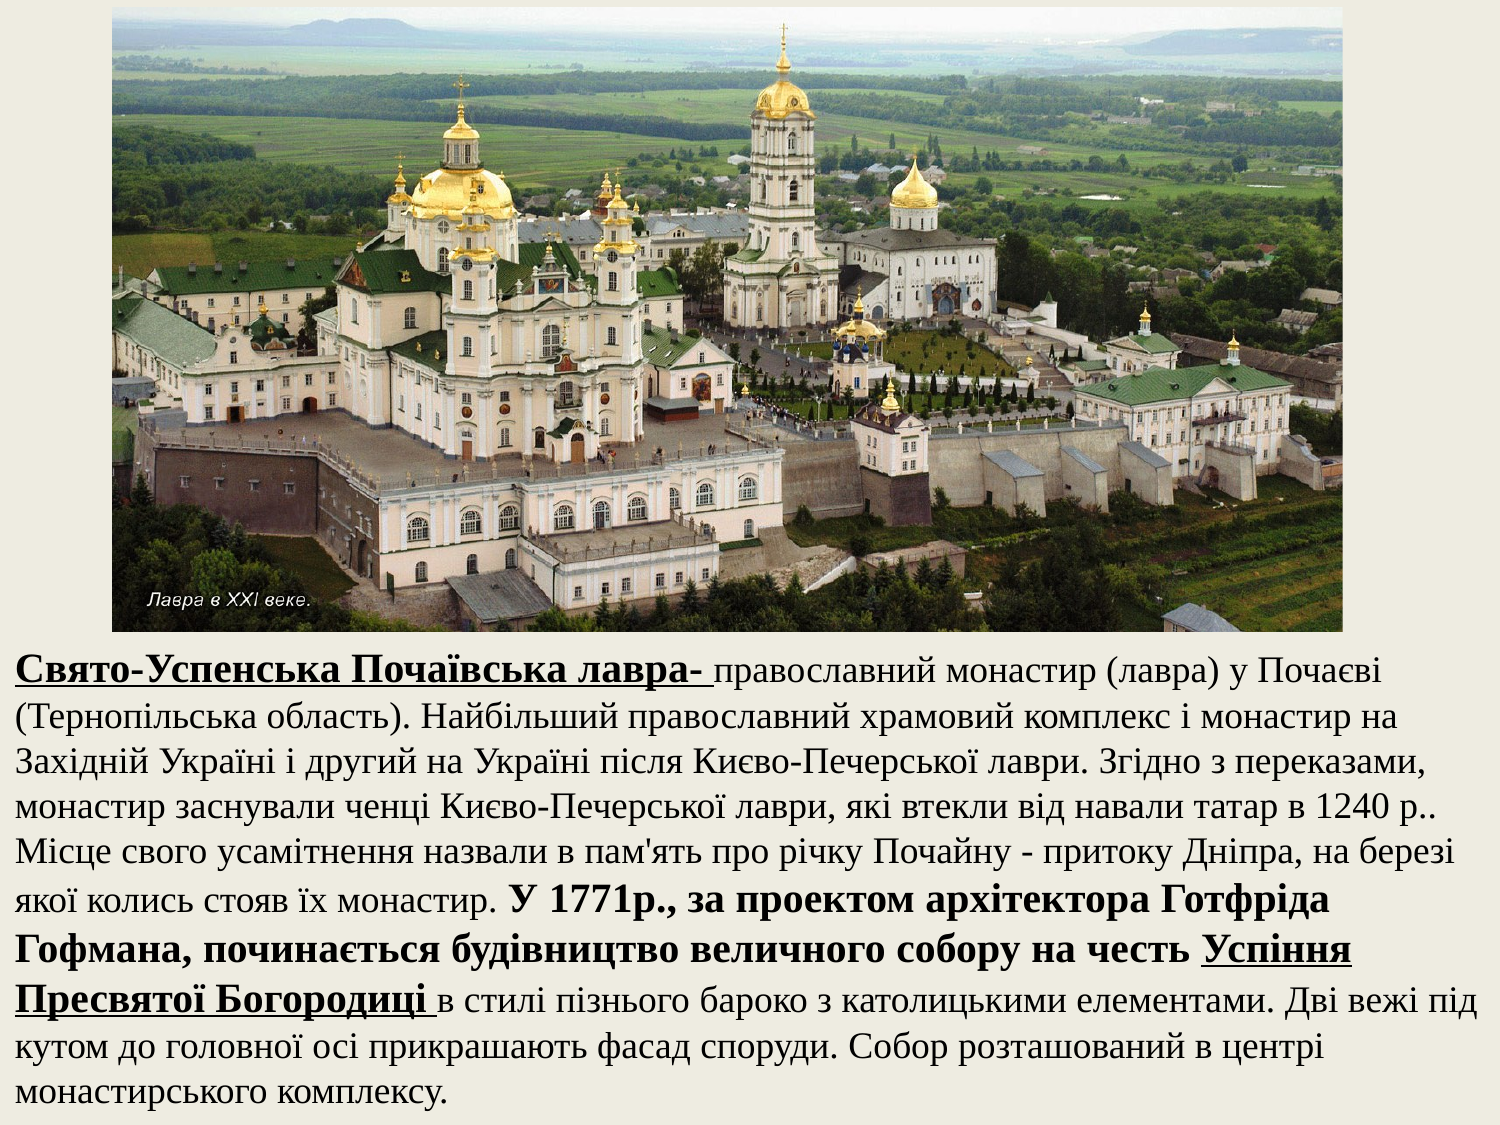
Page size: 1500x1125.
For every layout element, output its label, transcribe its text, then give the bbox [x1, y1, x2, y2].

text_box Свято-Успенська Почаївська лавра- православний монастир (лавра) у Почаєві (Тернопільська область). Найбільший православний храмовий комплекс і монастир на Західній Україні і другий на Україні після Києво-Печерської лаври. Згідно з переказами, монастир заснували ченці Києво-Печерської лаври, які втекли від навали татар в 1240 р.. Місце свого усамітнення назвали в пам'ять про річку Почайну - притоку Дніпра, на березі якої колись стояв їх монастир. У 1771р., за проектом архітектора Готфріда Гофмана, починається будівництво величного собору на честь Успіння Пресвятої Богородиці в стилі пізнього бароко з католицькими елементами. Дві вежі під кутом до головної осі прикрашають фасад споруди. Собор розташований в центрі монастирського комплексу. [0, 633, 1500, 1125]
picture [111, 7, 1343, 633]
